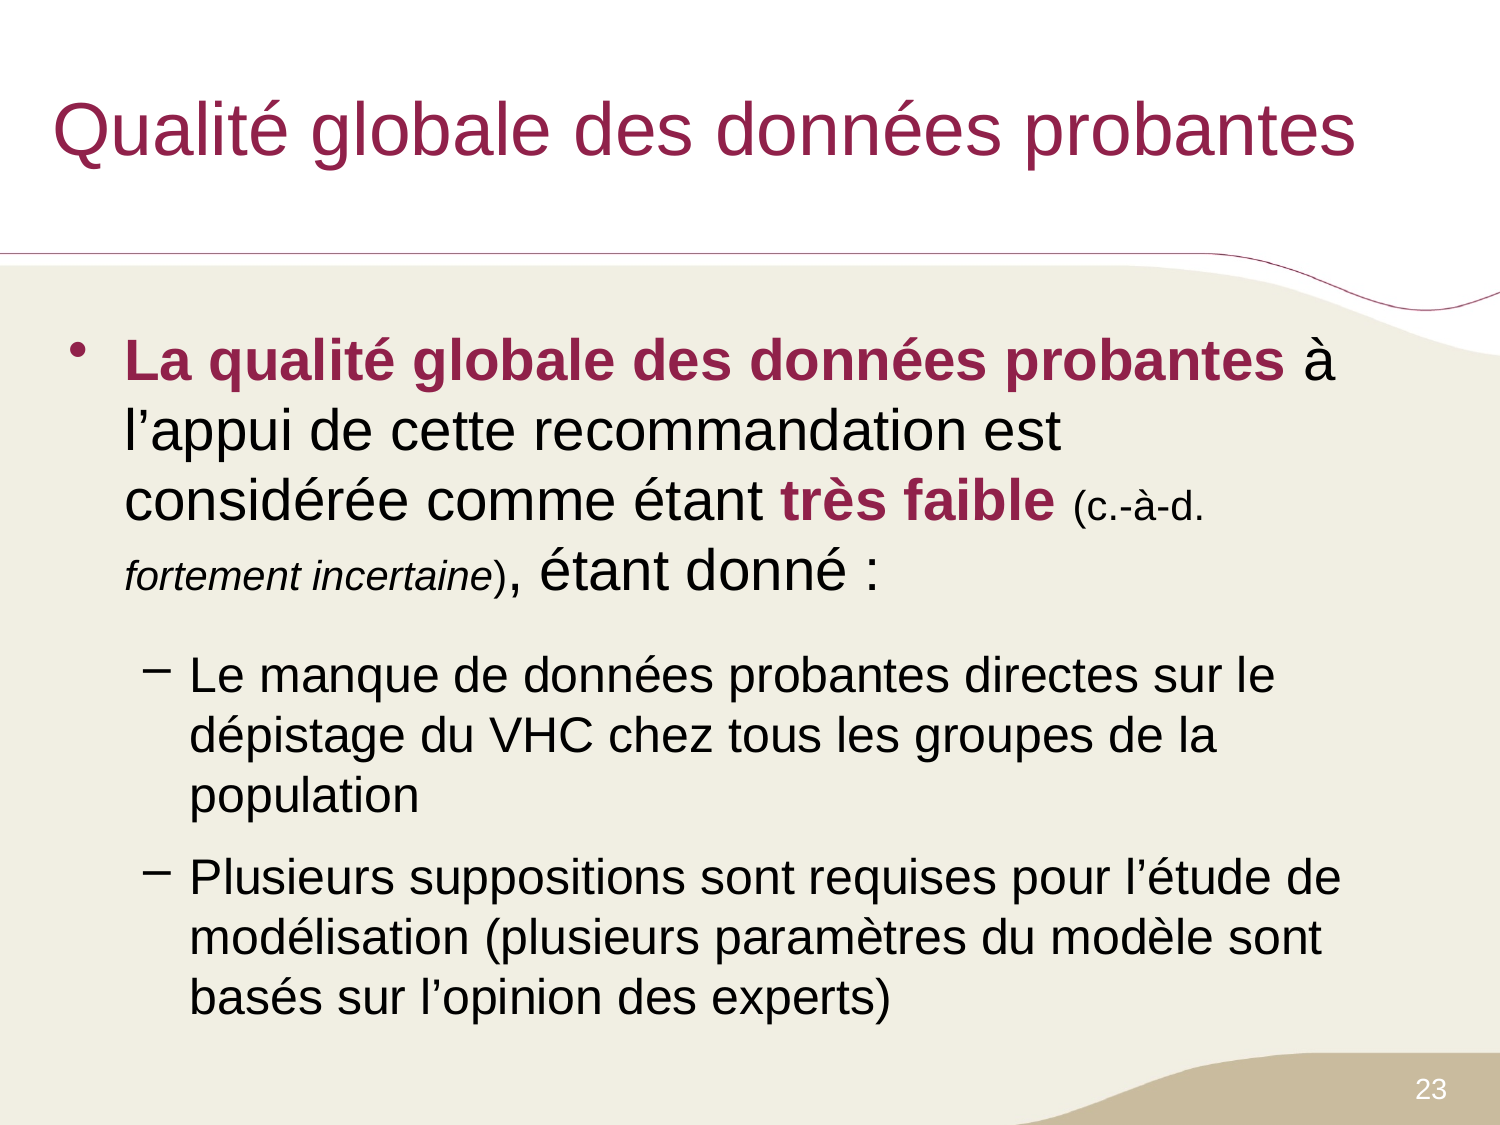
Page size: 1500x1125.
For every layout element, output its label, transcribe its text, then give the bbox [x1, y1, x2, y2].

picture [0, 0, 1500, 1125]
title Qualité globale des données probantes [37, 24, 1500, 225]
slide_number 23 [1149, 1062, 1463, 1113]
list La qualité globale des données probantes à l’appui de cette recommandation est considérée comme étant très faible (c.-à-d. fortement incertaine), étant donné : Le manque de données probantes directes sur le dépistage du VHC chez tous les groupes de la population Plusieurs suppositions sont requises pour l’étude de modélisation (plusieurs paramètres du modèle sont basés sur l’opinion des experts) [53, 314, 1376, 1059]
